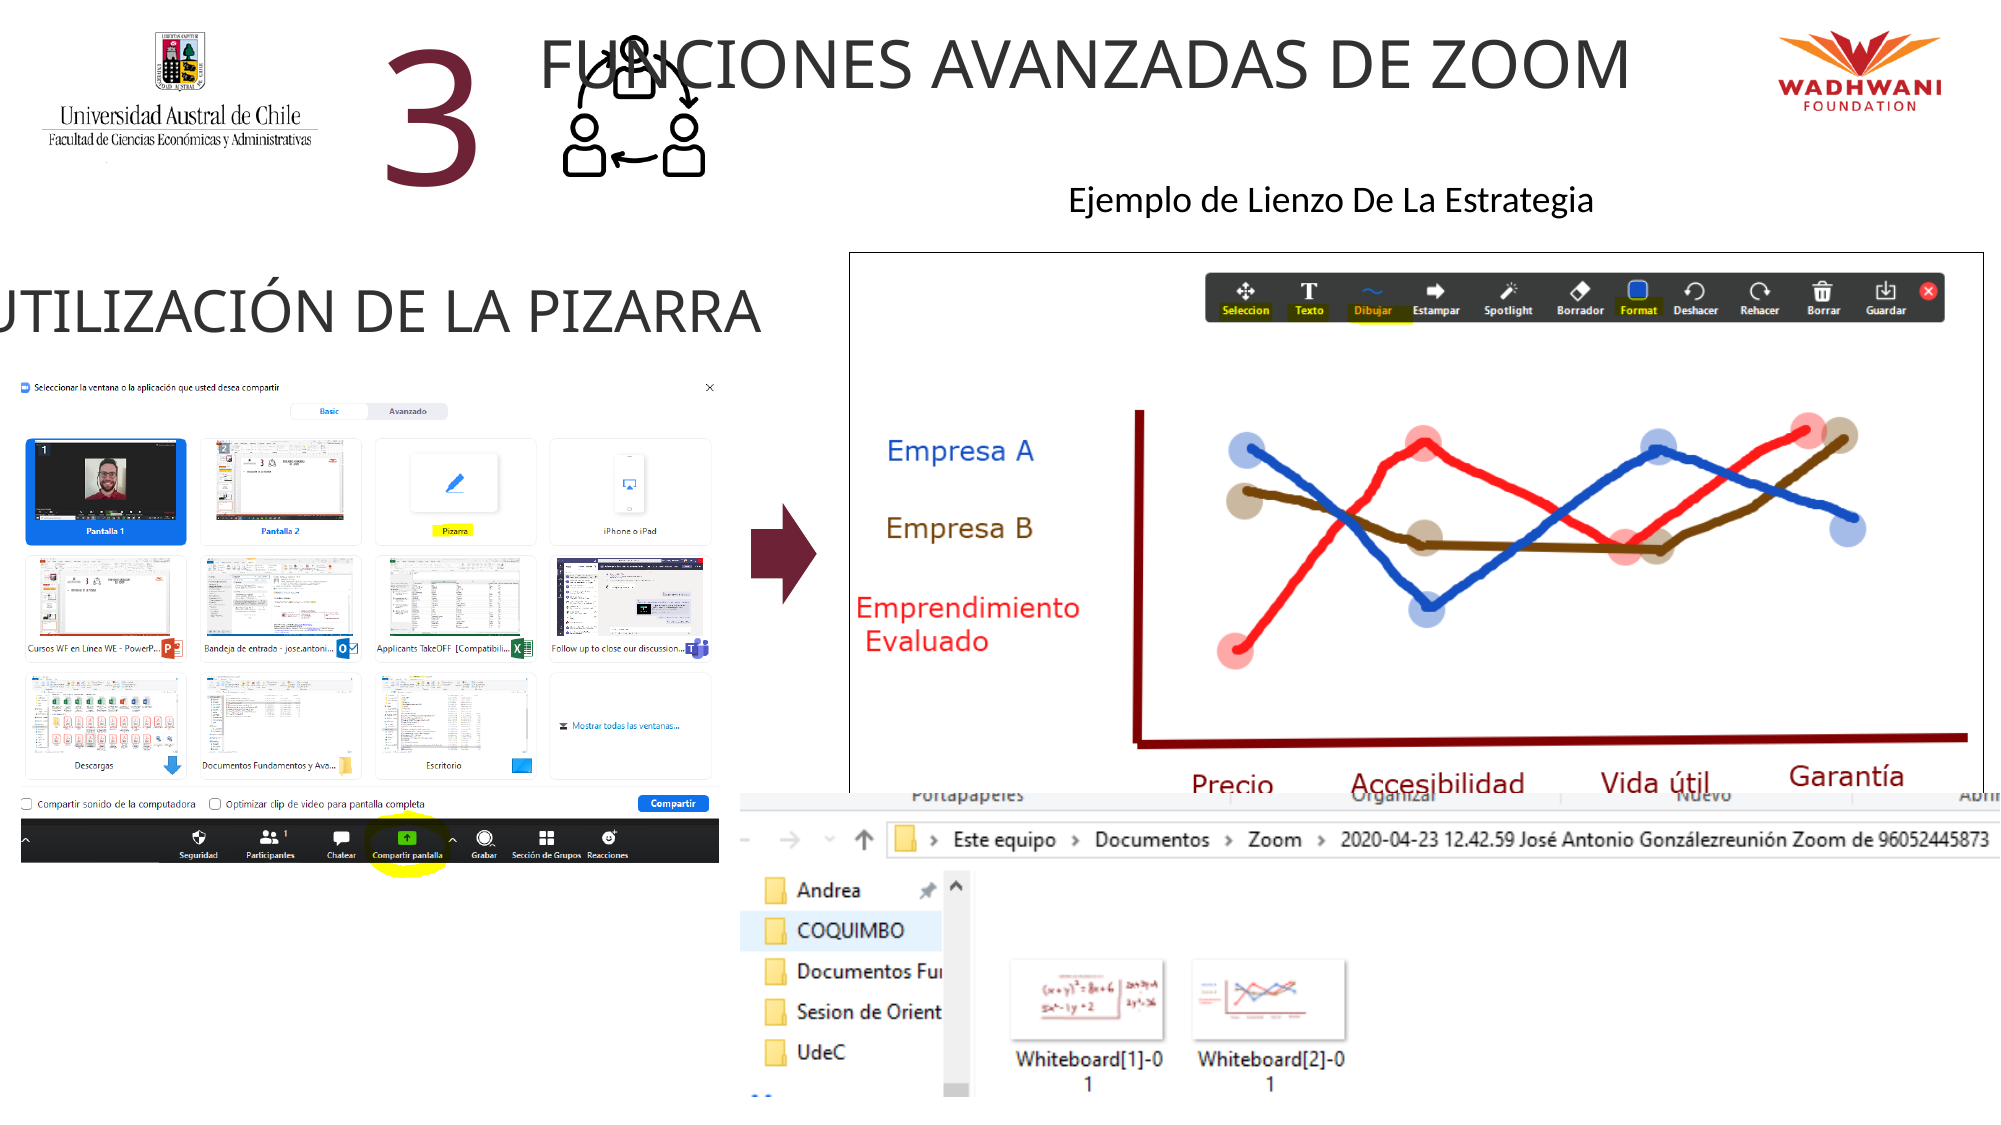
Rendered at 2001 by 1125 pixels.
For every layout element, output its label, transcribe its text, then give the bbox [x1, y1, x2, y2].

picture [563, 35, 705, 177]
text_box Funciones avanzadas de zoom [705, 45, 1639, 106]
picture [21, 380, 719, 878]
picture [1778, 30, 1941, 111]
text_box Utilización de la pizarra [0, 196, 777, 352]
text_box Funciones avanzadas de zoom [534, 45, 563, 106]
picture [28, 16, 333, 163]
text_box [751, 503, 817, 605]
text_box Ejemplo de Lienzo De La Estrategia [1053, 167, 1941, 228]
picture [740, 252, 2000, 1097]
text_box 3 [375, 0, 491, 196]
